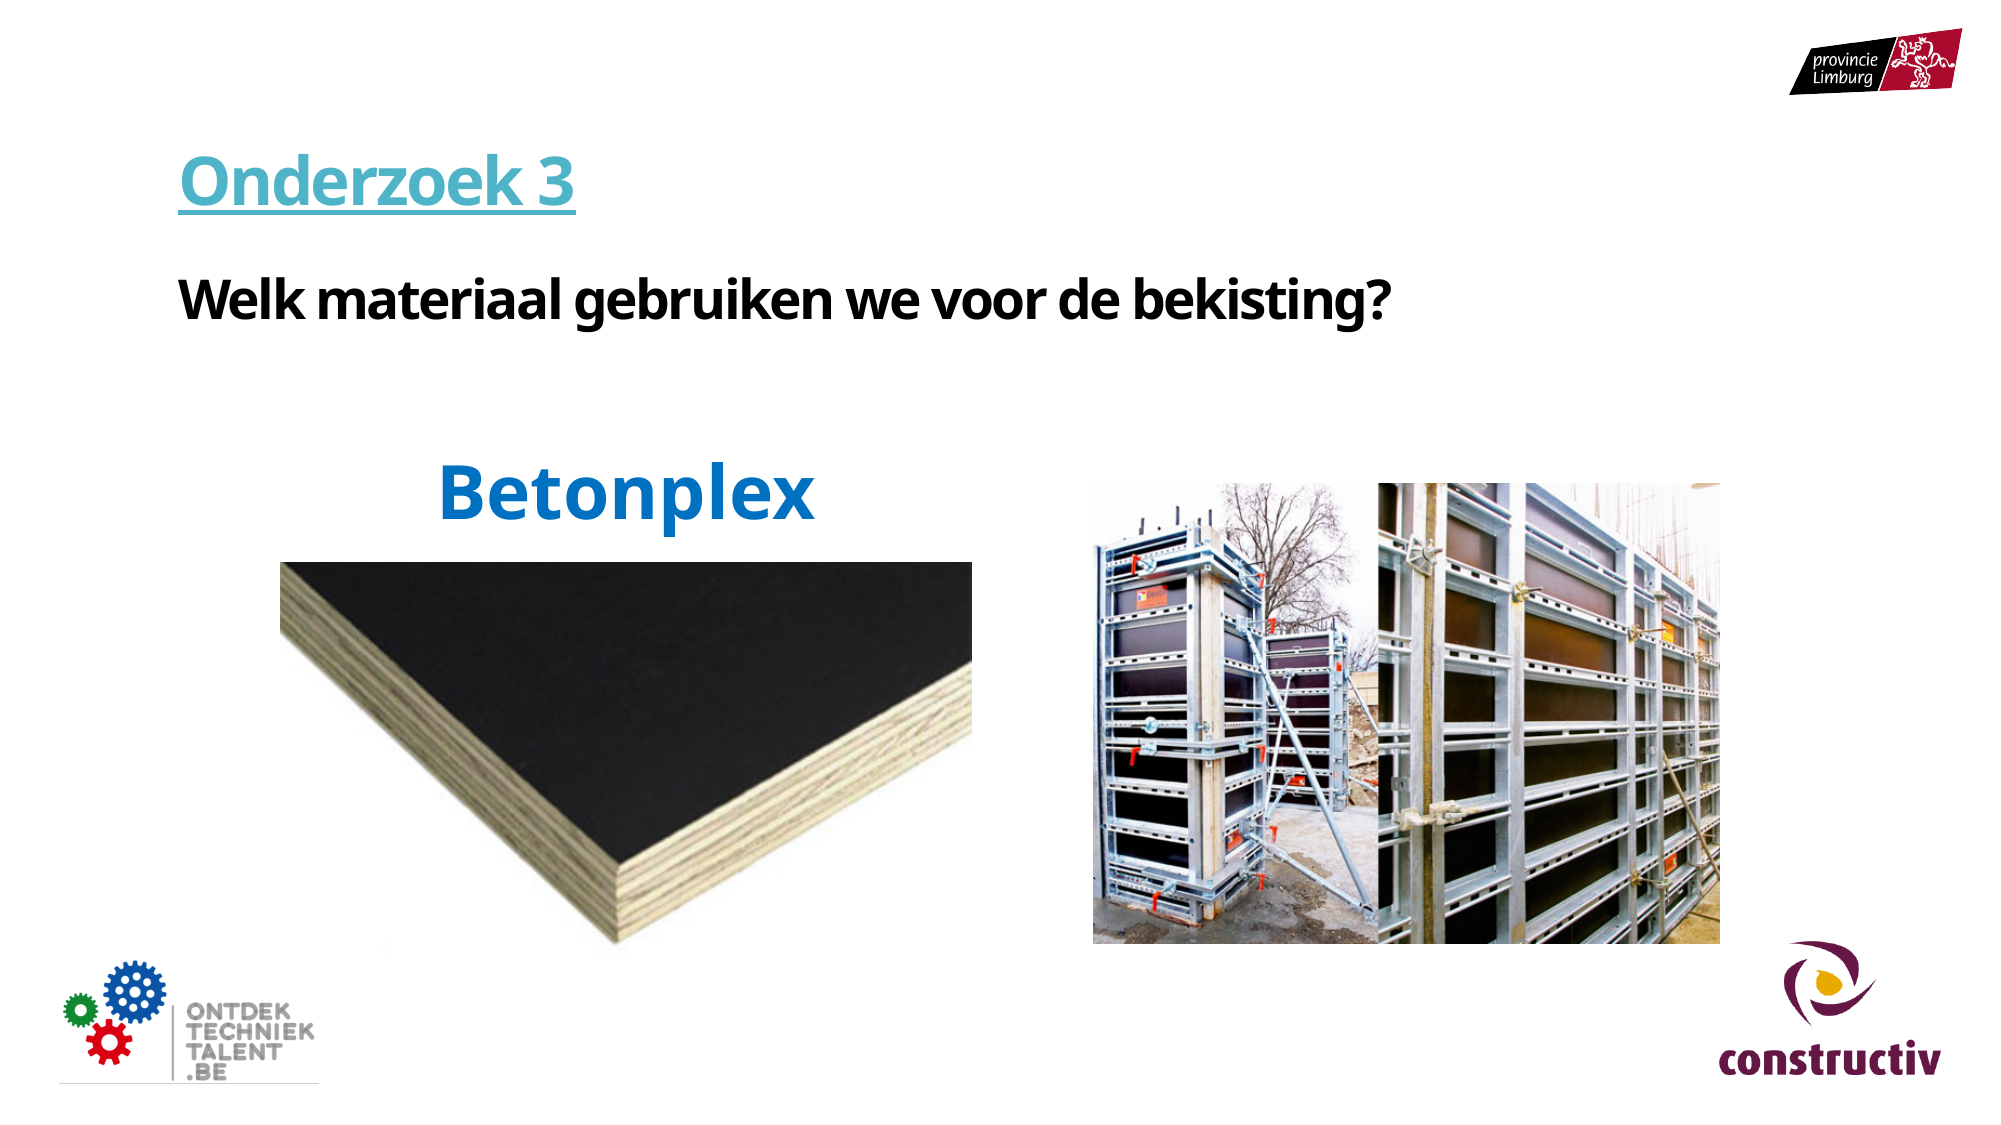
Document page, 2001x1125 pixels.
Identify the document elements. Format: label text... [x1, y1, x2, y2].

title Onderzoek 3 Welk materiaal gebruiken we voor de bekisting? [163, 139, 1815, 438]
picture [1773, 7, 1976, 113]
picture [59, 562, 972, 1084]
text_box Betonplex [421, 437, 831, 543]
picture [1092, 483, 1941, 1075]
